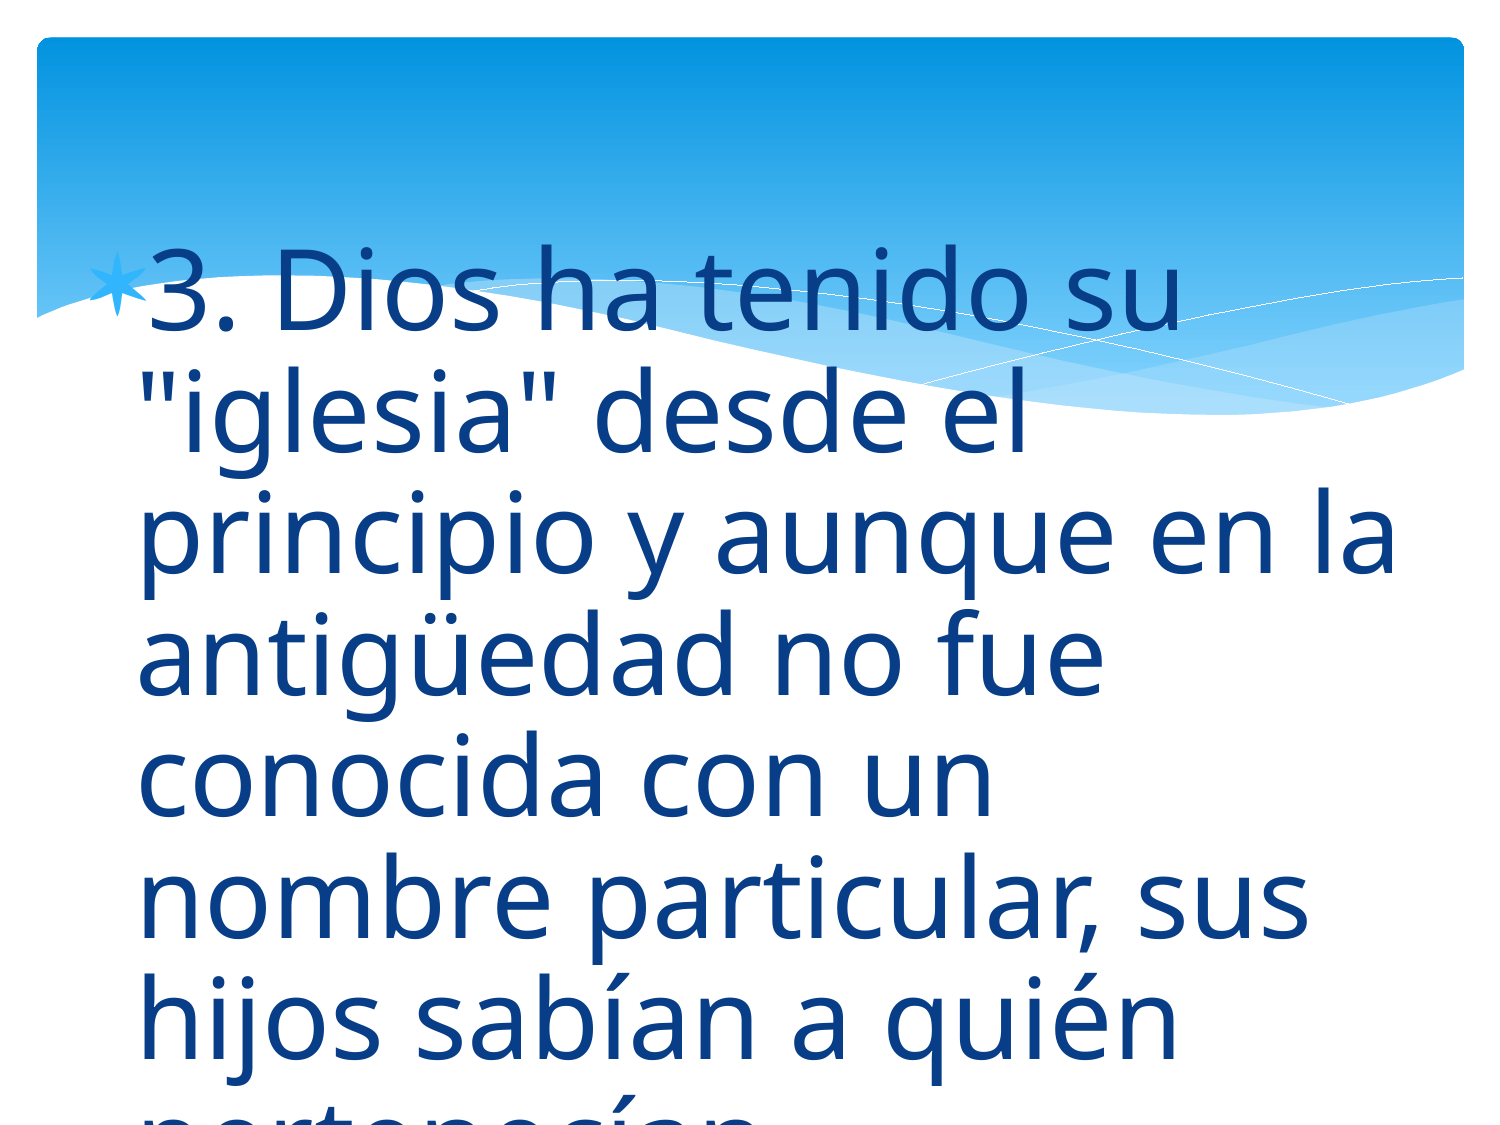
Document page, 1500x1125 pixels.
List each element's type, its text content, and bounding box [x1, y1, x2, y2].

list 3. Dios ha tenido su "iglesia" desde el principio y aunque en la antigüedad no fue conocida con un nombre particular, sus hijos sabían a quién pertenecían. [75, 226, 1425, 969]
